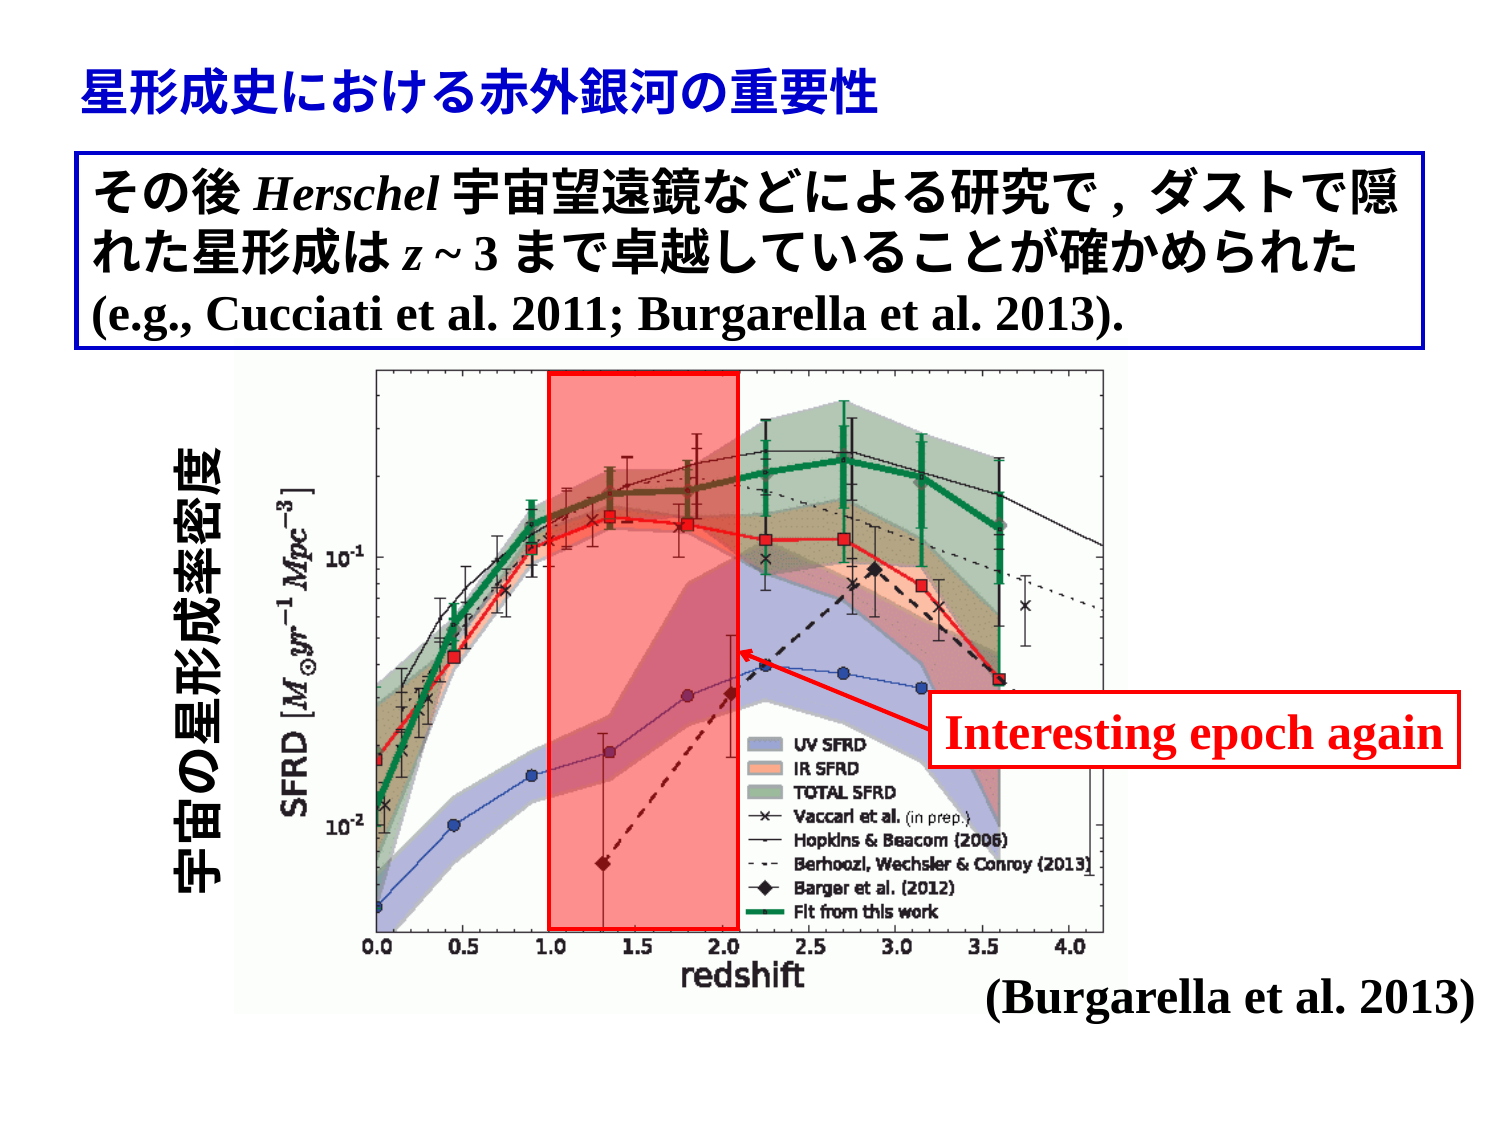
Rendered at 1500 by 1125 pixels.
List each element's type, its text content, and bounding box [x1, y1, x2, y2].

text_box Interesting epoch again [1133, 692, 1459, 768]
text_box その後Herschel宇宙望遠鏡などによる研究で, ダストで隠れた星形成はz ~ 3まで卓越していることが確かめられた (e.g., Cucciati et al. 2011; Burgarella et al. 2013). [76, 152, 1424, 348]
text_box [737, 650, 928, 731]
picture [234, 337, 1129, 1015]
text_box 宇宙の星形成率密度 [159, 348, 235, 1041]
text_box 星形成史における赤外銀河の重要性 [64, 52, 1465, 128]
text_box (Burgarella et al. 2013) [970, 955, 1492, 1031]
